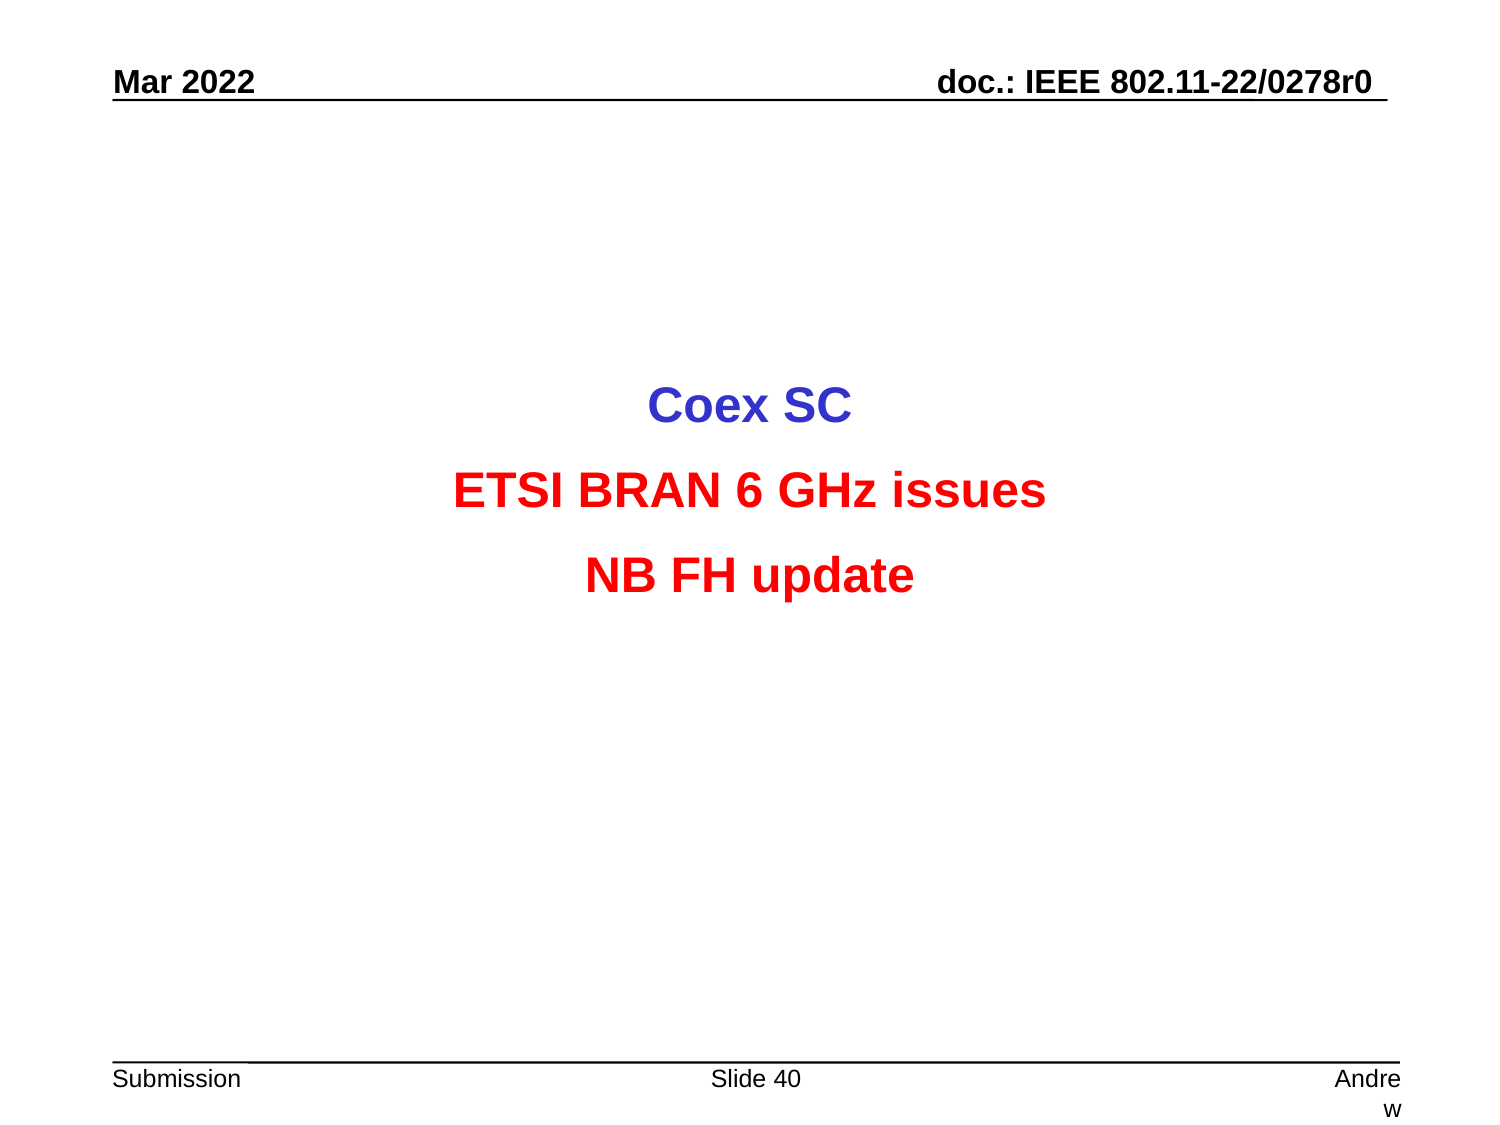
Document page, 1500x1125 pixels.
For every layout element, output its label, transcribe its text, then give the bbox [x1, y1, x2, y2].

footer Andrew Myles, Cisco [1320, 1061, 1402, 1093]
list Coex SC ETSI BRAN 6 GHz issues NB FH update [112, 324, 1388, 650]
slide_number Slide 40 [709, 1061, 803, 1093]
